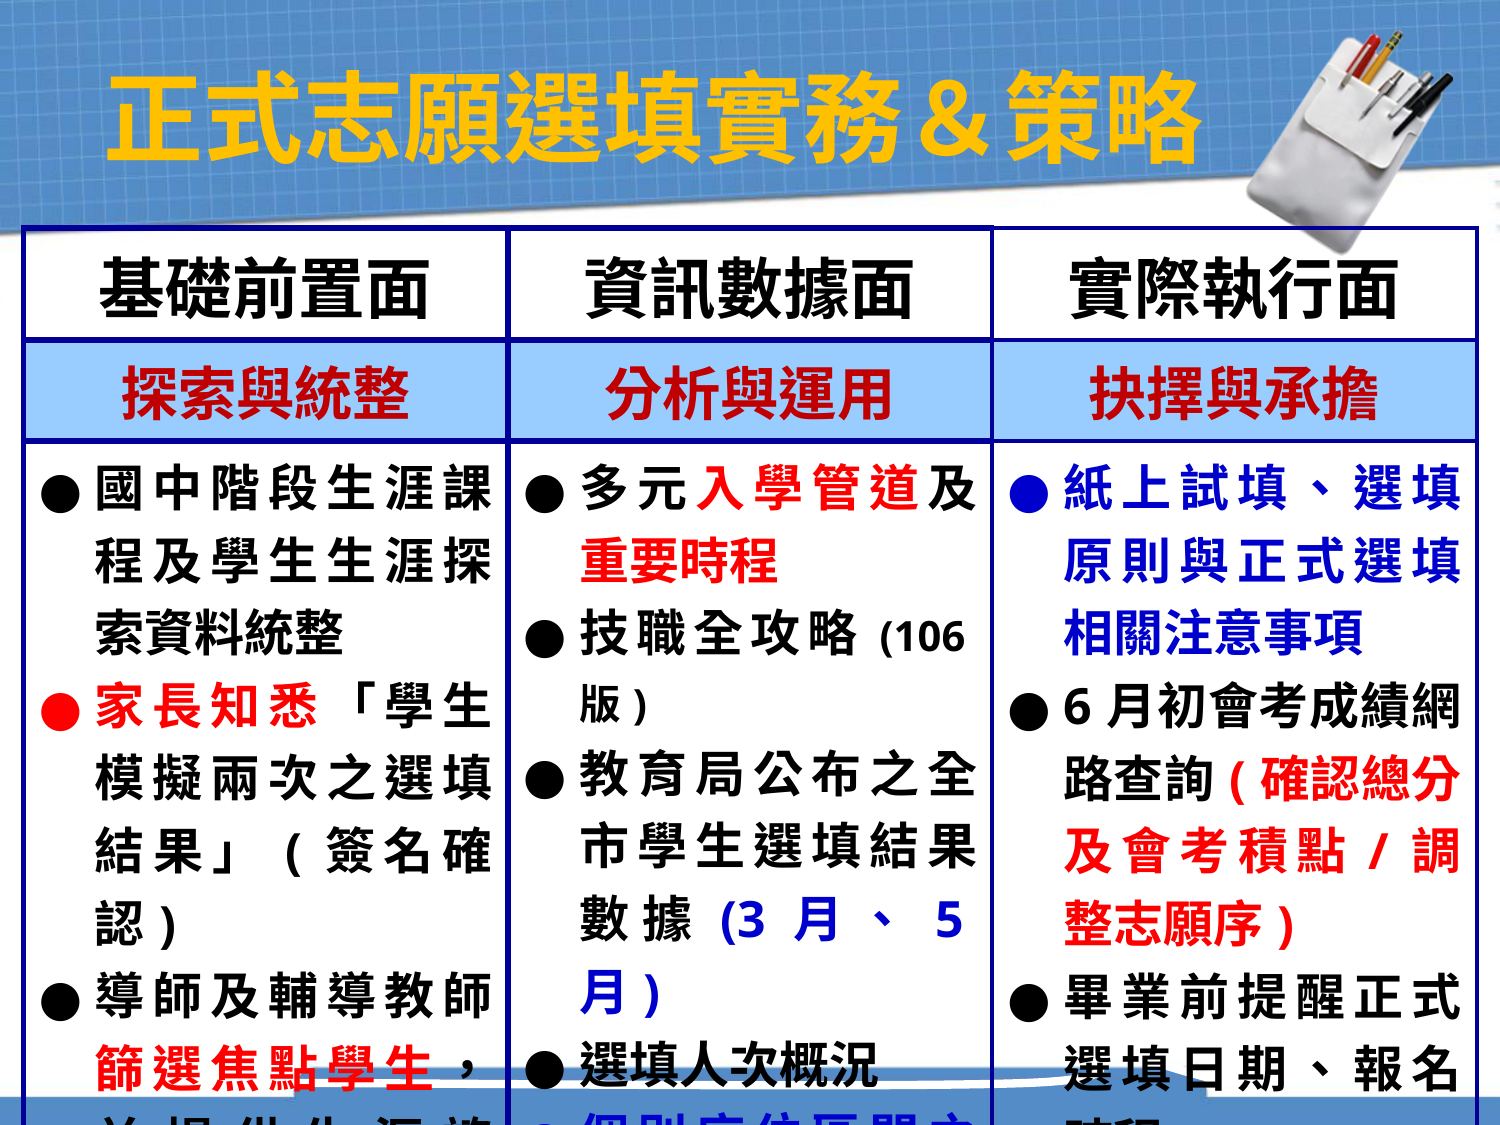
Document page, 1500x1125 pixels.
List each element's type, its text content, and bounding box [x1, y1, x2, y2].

table_cell 分析與運用 [511, 343, 990, 438]
table_cell 探索與統整 [26, 343, 505, 438]
table_header 實際執行面 [994, 230, 1475, 338]
text_box 正式志願選填實務＆策略 [88, 48, 1329, 185]
table_header 基礎前置面 [26, 231, 505, 337]
table_cell 多元入學管道及重要時程 技職全攻略(106版) 教育局公布之全市學生選填結果數據(3月、5月) 選填人次概況 個別序位區間之查詢與運用(6月中) [511, 444, 990, 1125]
picture [0, 0, 1500, 1125]
table_header 資訊數據面 [511, 231, 990, 337]
table_cell 國中階段生涯課程及學生生涯探索資料統整 家長知悉「學生模擬兩次之選填結果」(簽名確認) 導師及輔導教師篩選焦點學生，並提供生涯諮詢/輔導 [26, 444, 505, 1125]
table_cell 紙上試填、選填原則與正式選填相關注意事項 6月初會考成績網路查詢(確認總分及會考積點/調整志願序) 畢業前提醒正式選填日期、報名時程 高中職免試續招 [994, 443, 1475, 1125]
table_cell 抉擇與承擔 [994, 342, 1475, 439]
